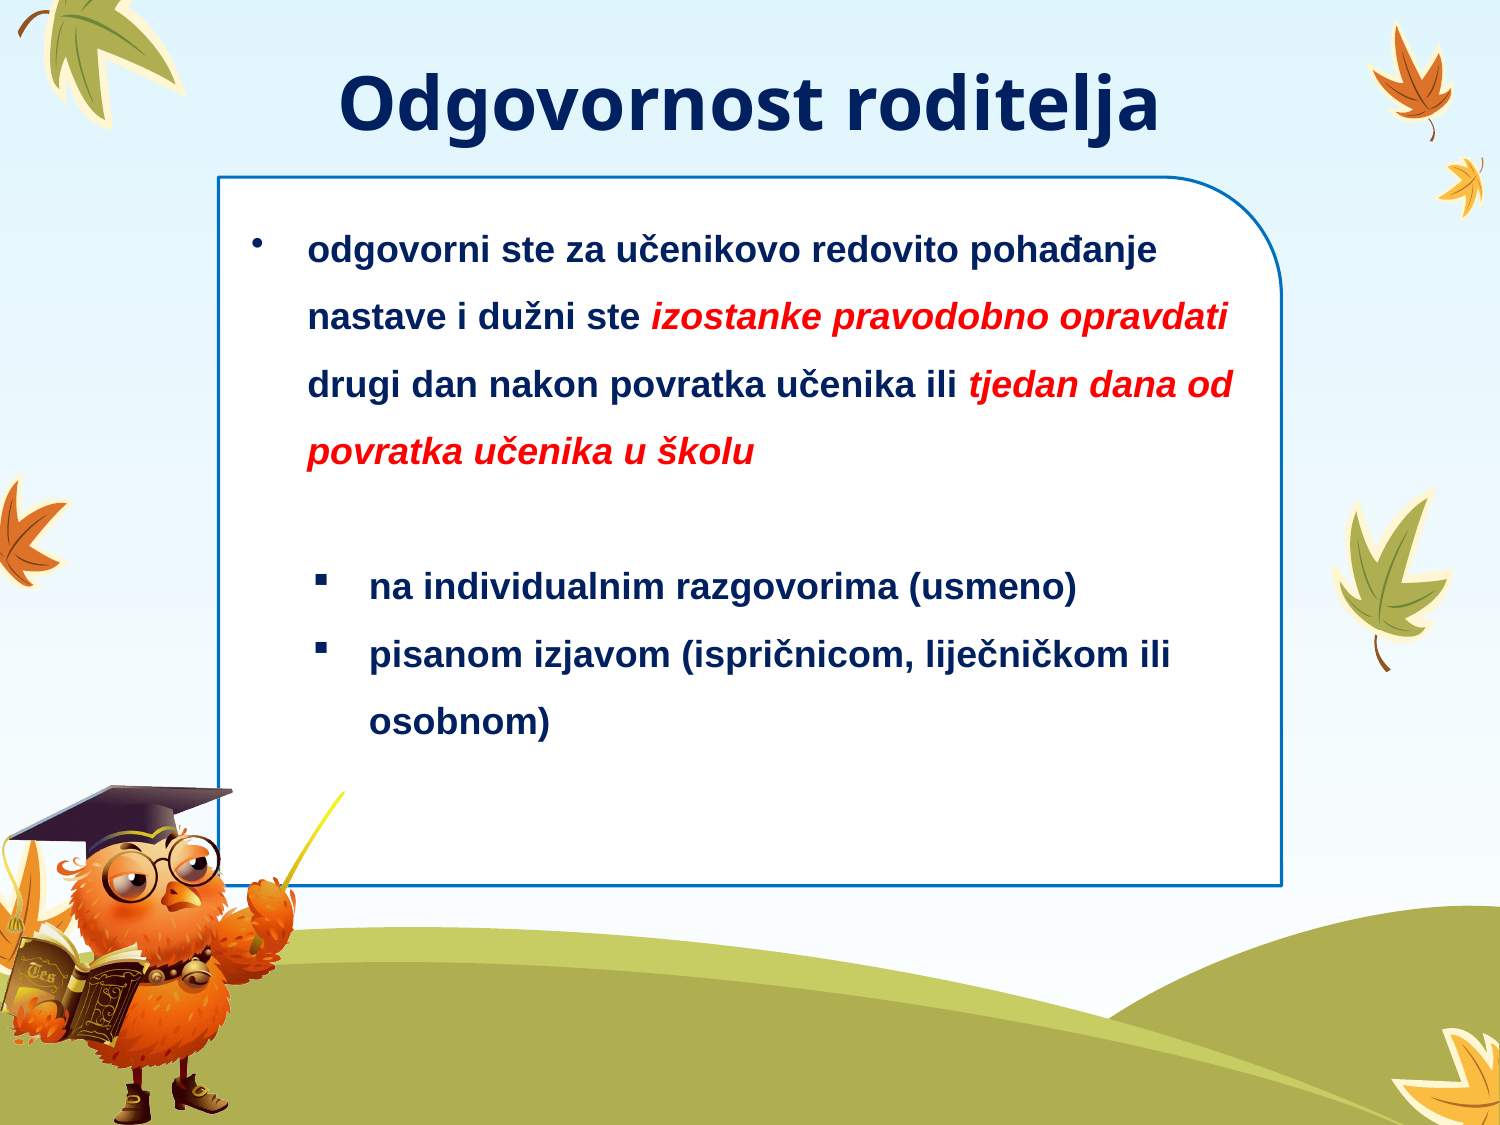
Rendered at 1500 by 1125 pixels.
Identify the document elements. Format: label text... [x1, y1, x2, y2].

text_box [218, 177, 1282, 886]
text_box Odgovornost roditelja [325, 60, 1175, 153]
picture [0, 785, 345, 1125]
